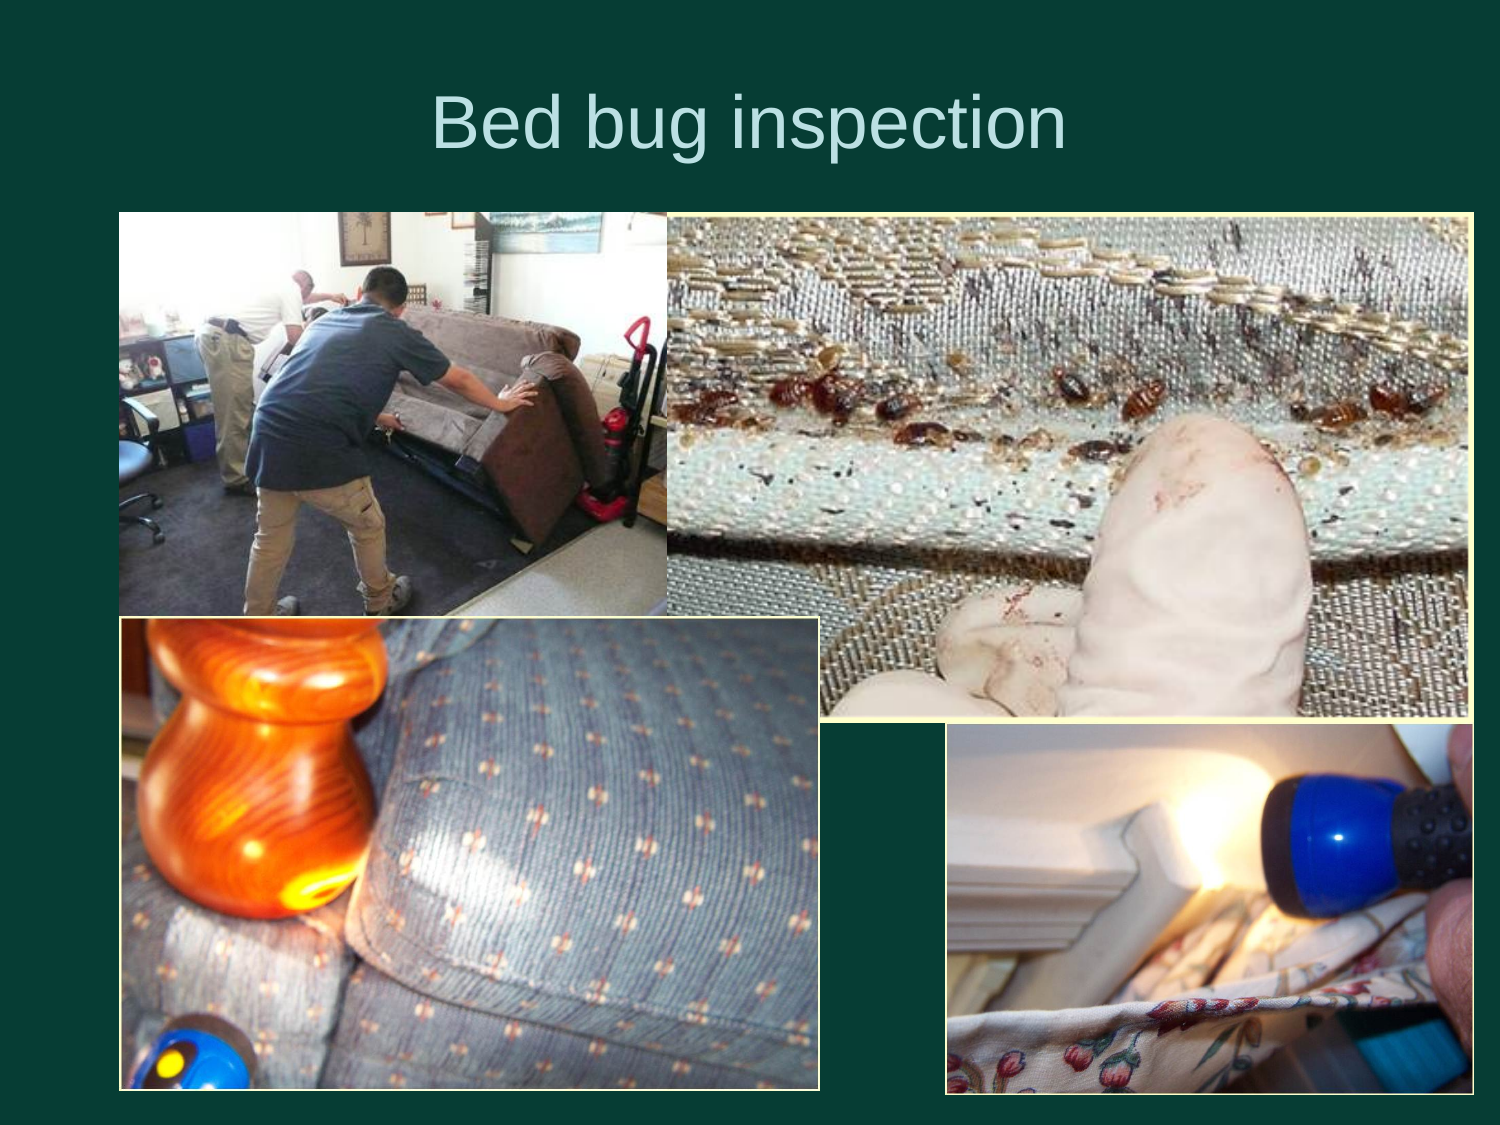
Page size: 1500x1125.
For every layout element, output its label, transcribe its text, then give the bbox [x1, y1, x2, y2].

picture [119, 212, 1475, 1096]
title Bed bug inspection [112, 24, 1388, 213]
